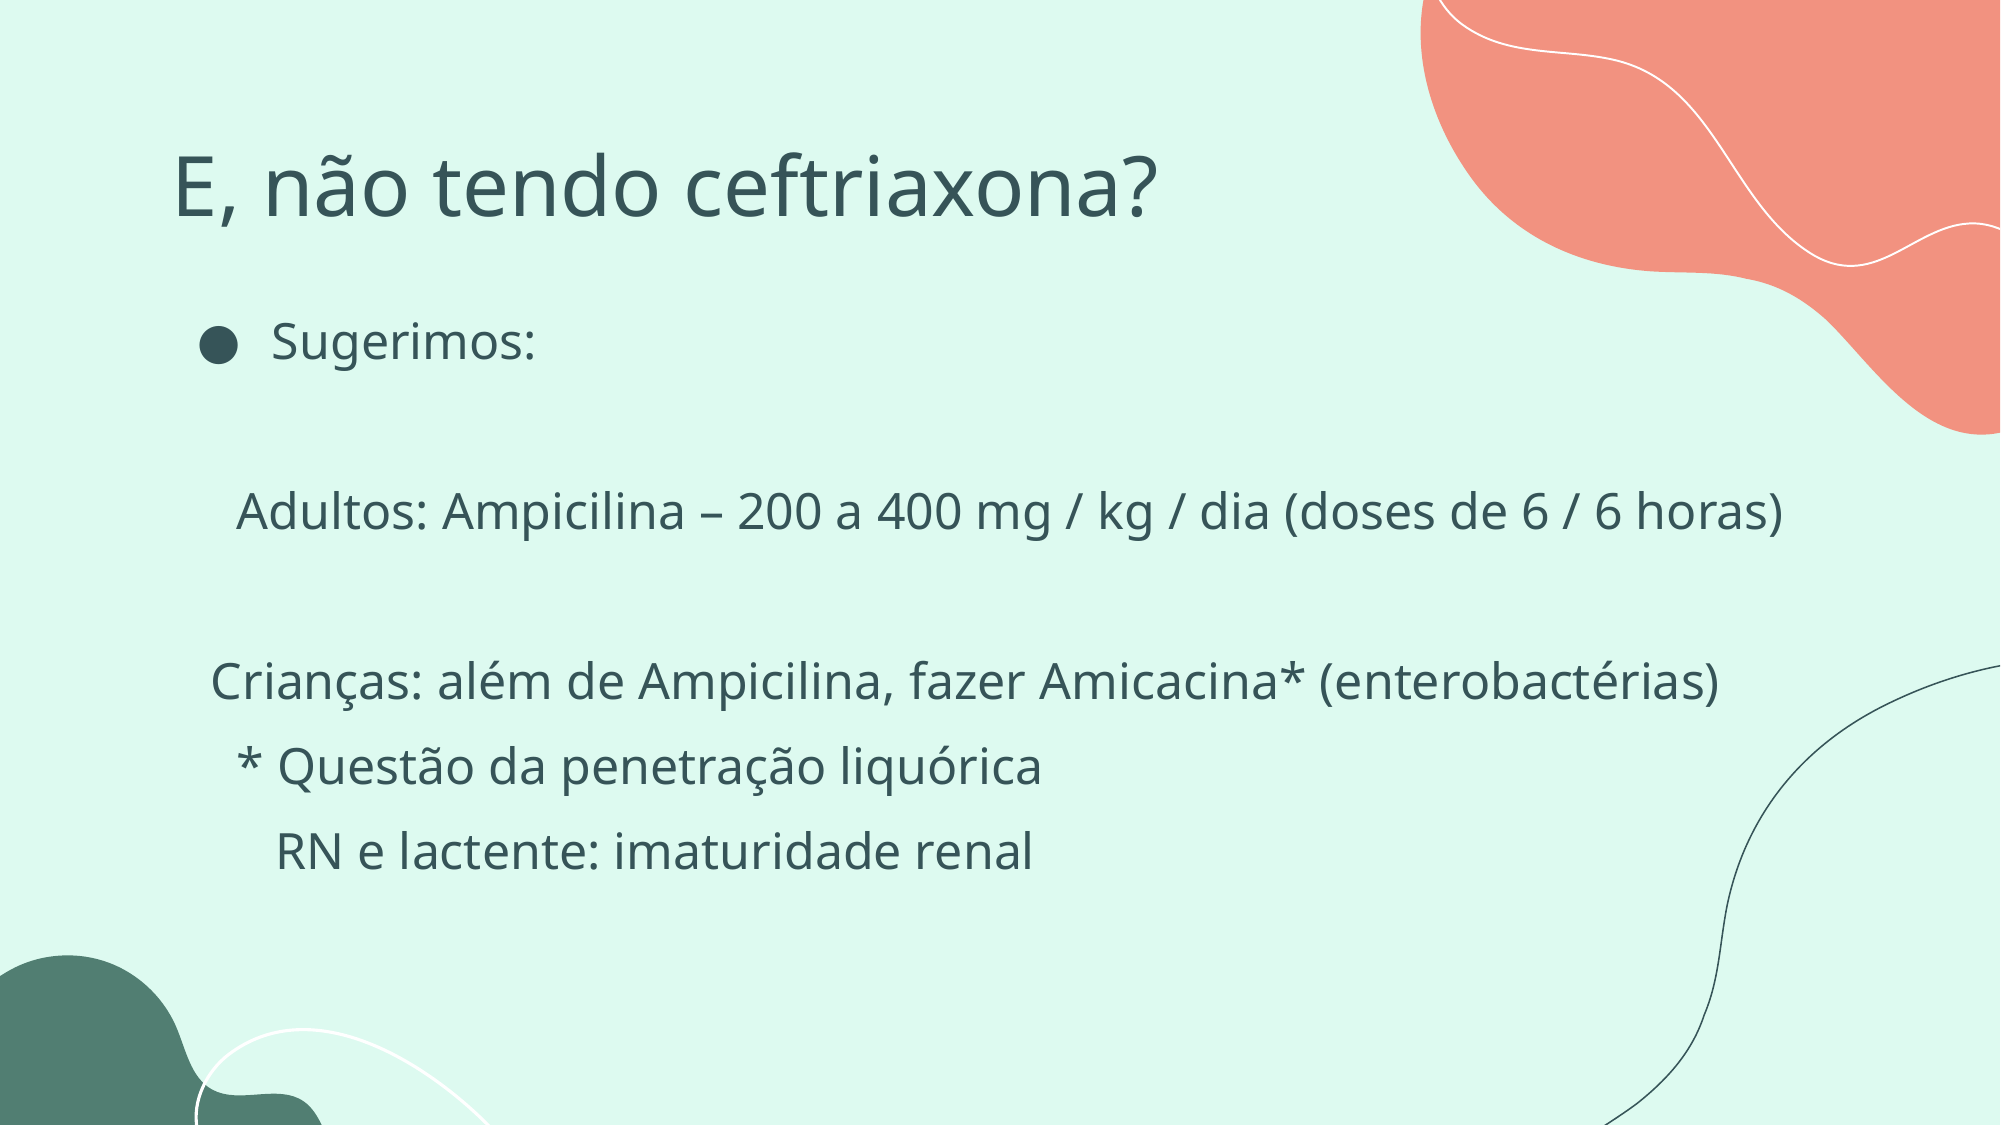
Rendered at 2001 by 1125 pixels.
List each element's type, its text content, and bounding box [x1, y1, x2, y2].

title E, não tendo ceftriaxona? [156, 117, 1844, 243]
list Sugerimos: Adultos: Ampicilina – 200 a 400 mg / kg / dia (doses de 6 / 6 horas) Crianças: além de Ampicilina, fazer Amicacina* (enterobactérias) * Questão da penetração liquórica RN e lactente: imaturidade renal [156, 294, 1844, 1008]
